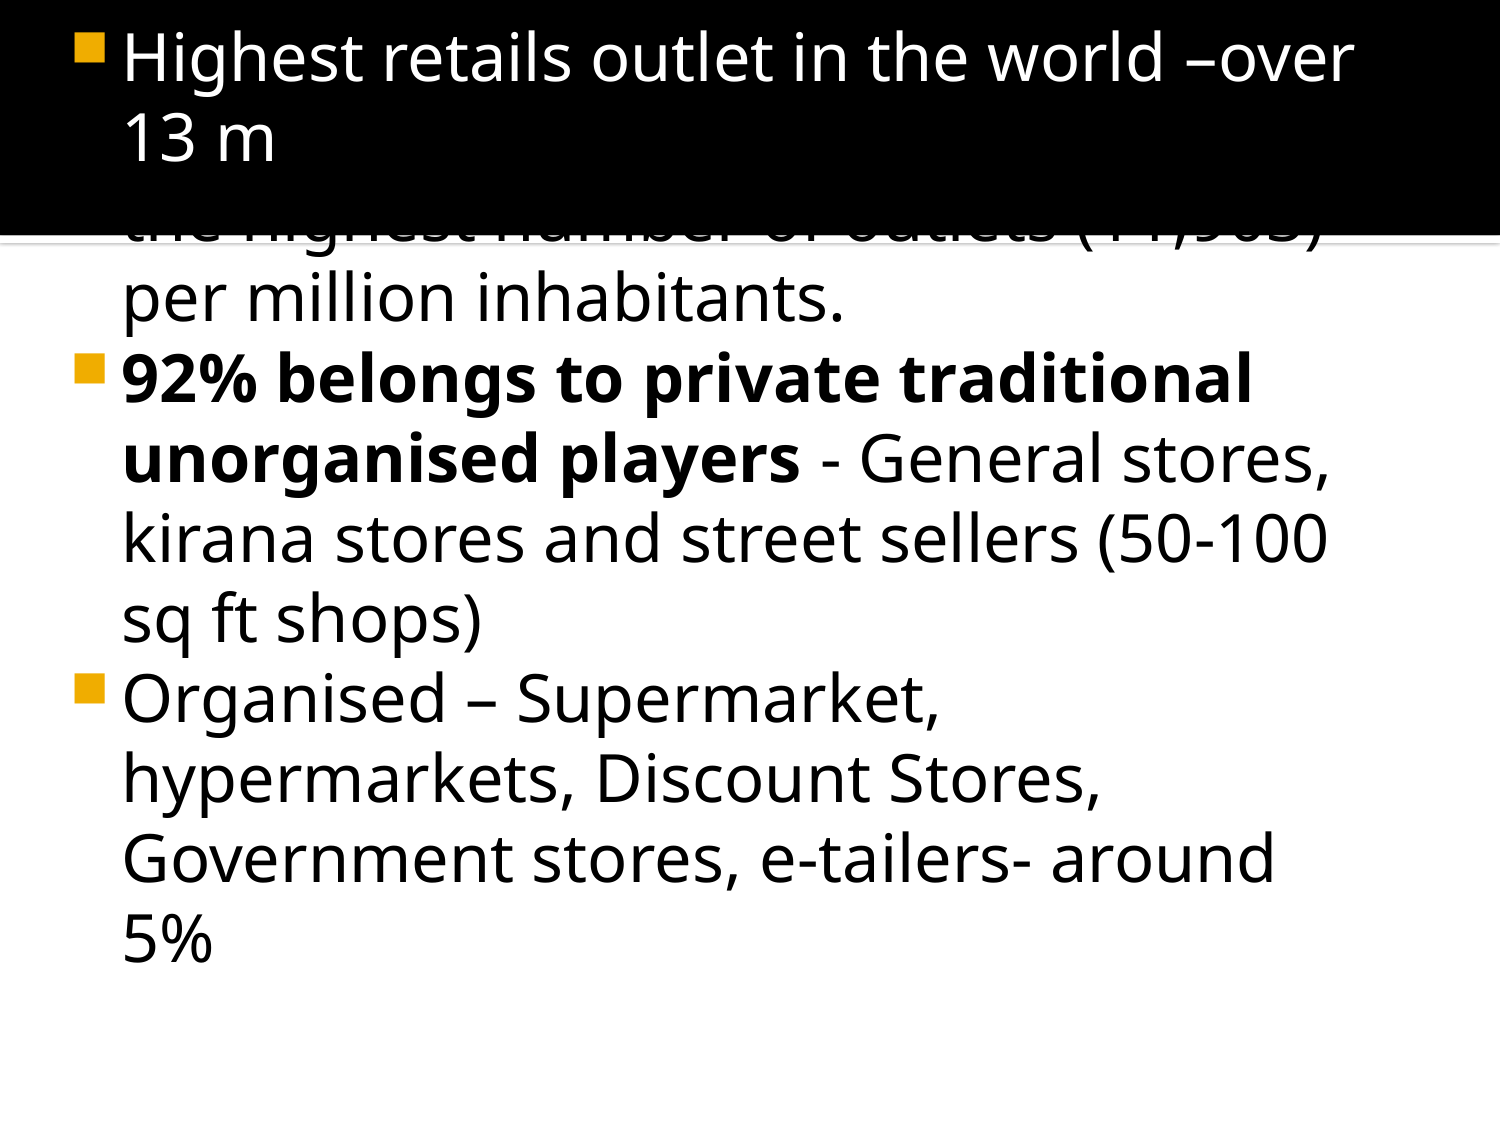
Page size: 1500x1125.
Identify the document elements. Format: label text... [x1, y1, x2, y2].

list Highest retails outlet in the world –over 13 m is 50-100 square feet. It also has the highest number of outlets (11,903) per million inhabitants. 92% belongs to private traditional unorganised players - General stores, kirana stores and street sellers (50-100 sq ft shops) Organised – Supermarket, hypermarkets, Discount Stores, Government stores, e-tailers- around 5% [40, 0, 1391, 988]
